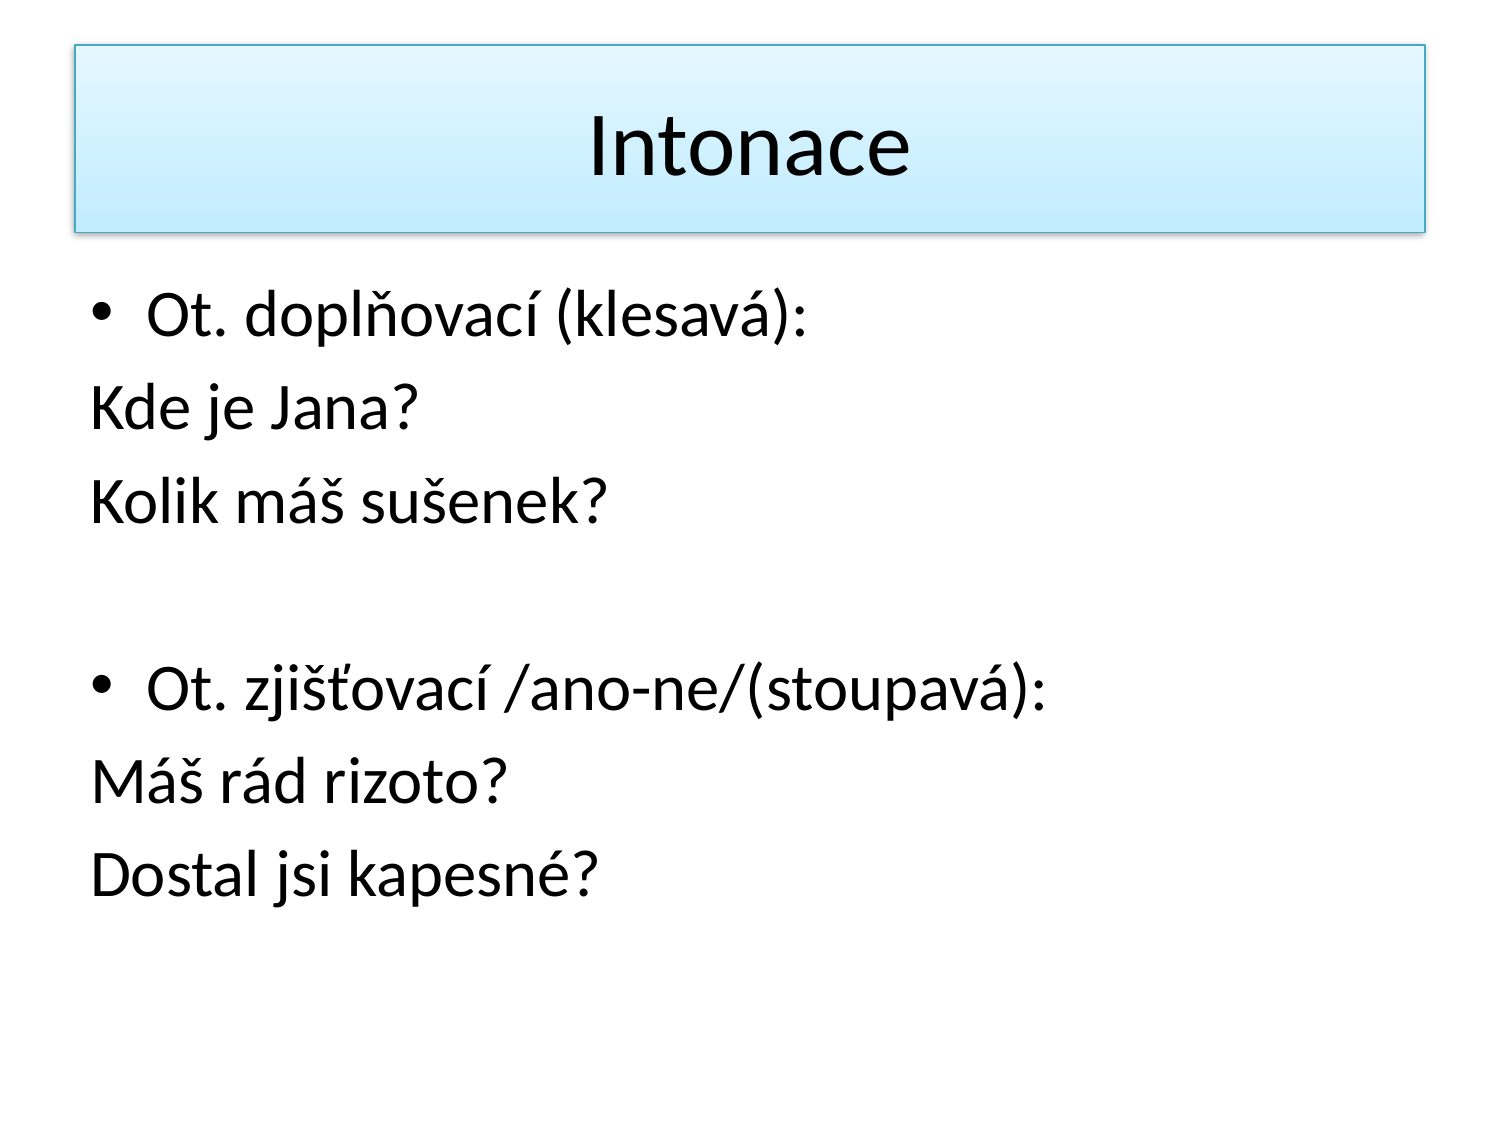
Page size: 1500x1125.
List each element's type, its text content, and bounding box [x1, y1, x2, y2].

title Intonace [74, 44, 1426, 233]
list Ot. doplňovací (klesavá): Kde je Jana? Kolik máš sušenek? Ot. zjišťovací /ano-ne/(stoupavá): Máš rád rizoto? Dostal jsi kapesné? [75, 262, 1425, 1005]
